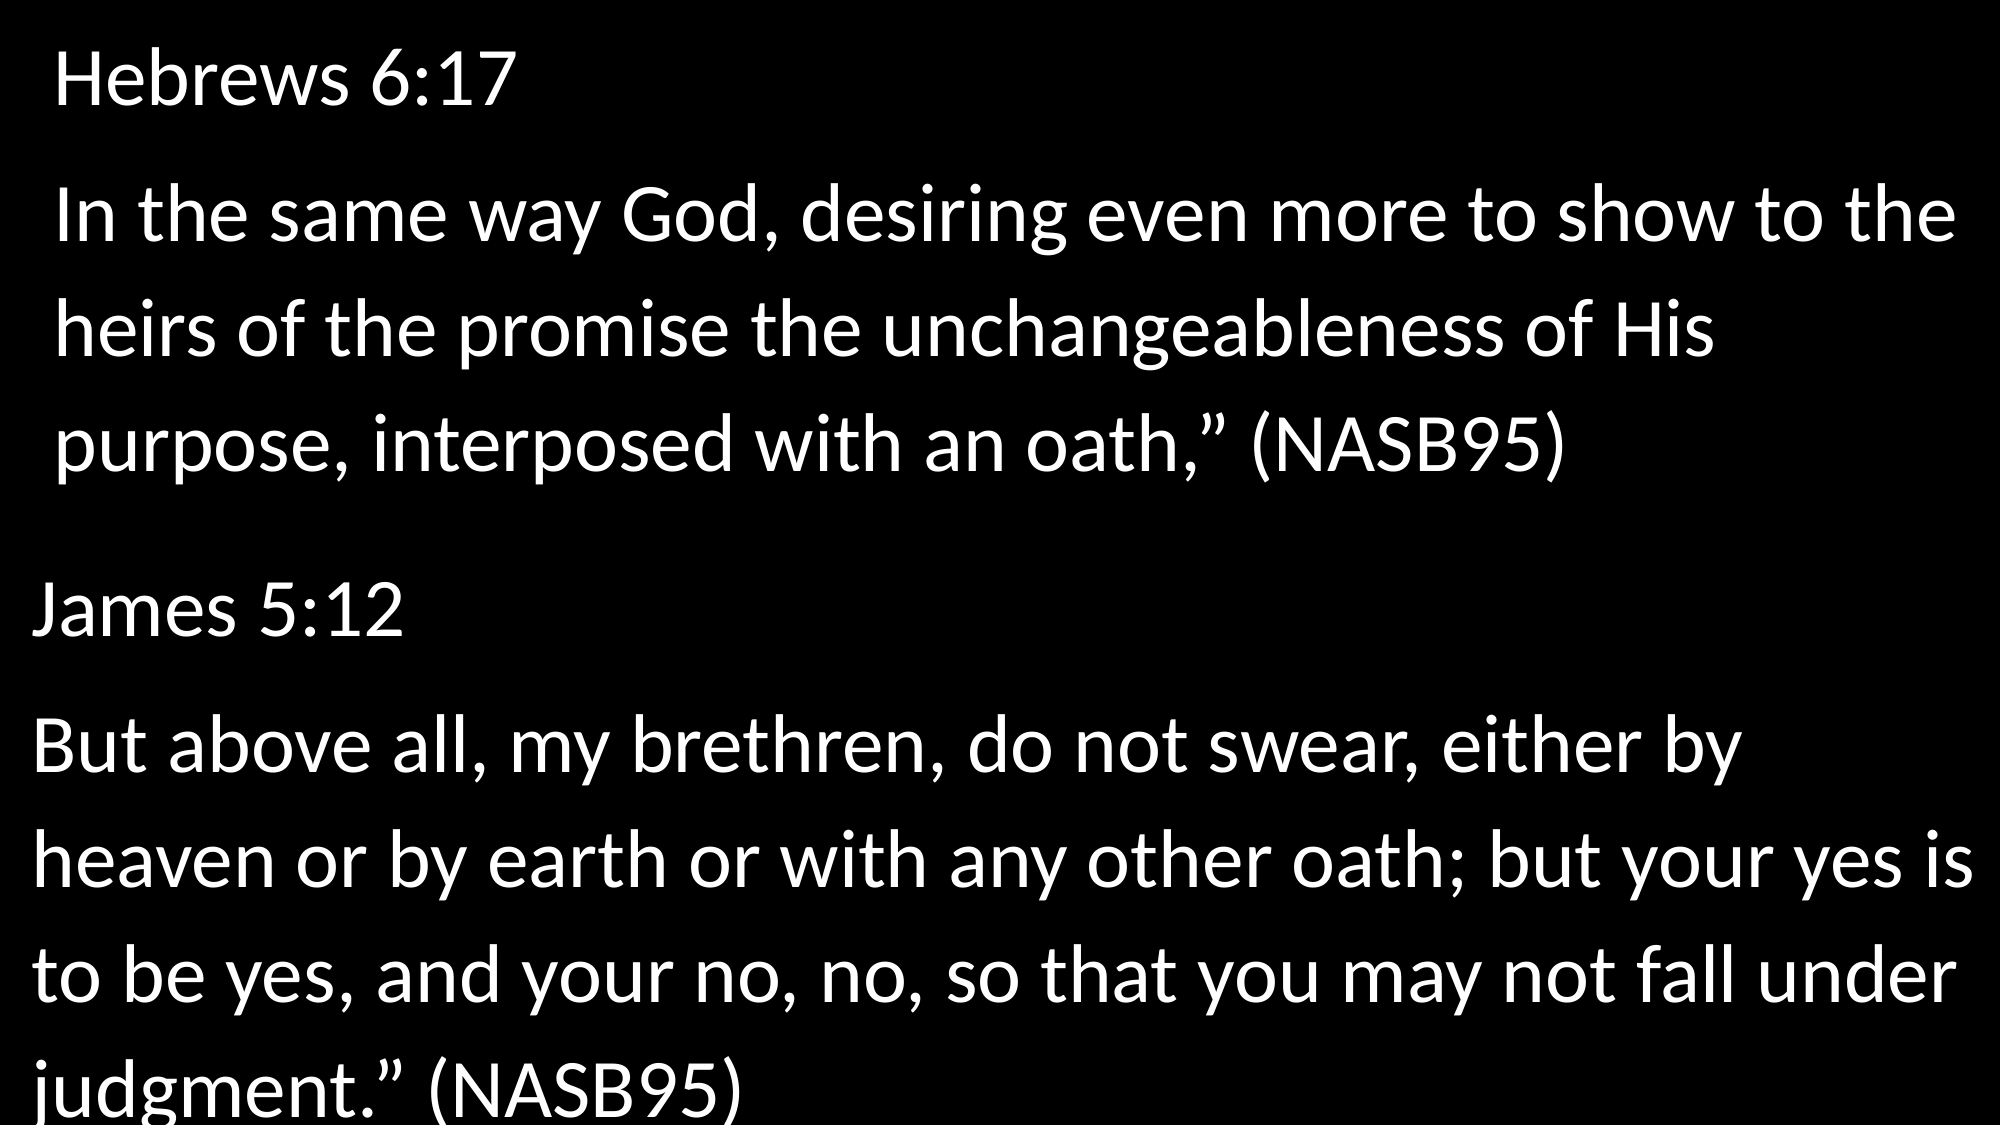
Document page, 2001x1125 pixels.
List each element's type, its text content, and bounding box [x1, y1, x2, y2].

text_box Hebrews 6:17 In the same way God, desiring even more to show to the heirs of the promise the unchangeableness of His purpose, interposed with an oath,” (NASB95) [39, 0, 2000, 496]
text_box James 5:12 But above all, my brethren, do not swear, either by heaven or by earth or with any other oath; but your yes is to be yes, and your no, no, so that you may not fall under judgment.” (NASB95) [16, 531, 2000, 1125]
